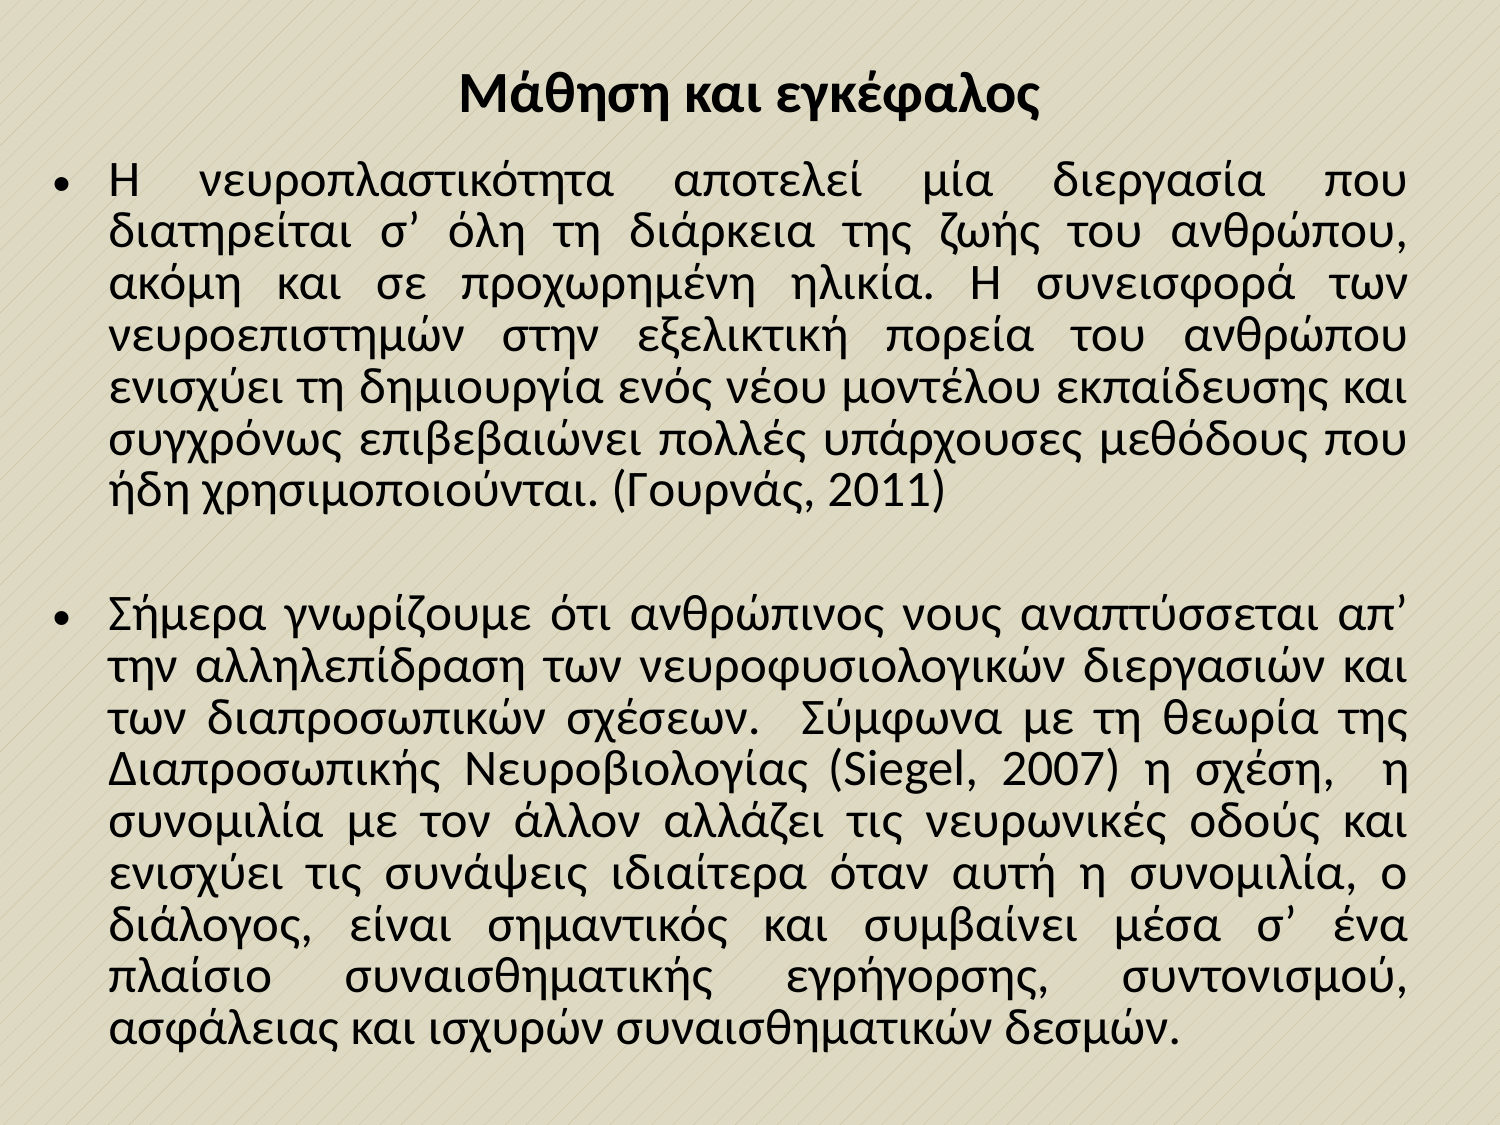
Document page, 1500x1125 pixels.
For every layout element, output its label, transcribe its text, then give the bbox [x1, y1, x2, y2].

title Μάθηση και εγκέφαλος [75, 45, 1425, 149]
list Η νευροπλαστικότητα αποτελεί μία διεργασία που διατηρείται σ’ όλη τη διάρκεια της ζωής του ανθρώπου, ακόμη και σε προχωρημένη ηλικία. Η συνεισφορά των νευροεπιστημών στην εξελικτική πορεία του ανθρώπου ενισχύει τη δημιουργία ενός νέου μοντέλου εκπαίδευσης και συγχρόνως επιβεβαιώνει πολλές υπάρχουσες μεθόδους που ήδη χρησιμοποιούνται. (Γουρνάς, 2011) Σήμερα γνωρίζουμε ότι ανθρώπινος νους αναπτύσσεται απ’ την αλληλεπίδραση των νευροφυσιολογικών διεργασιών και των διαπροσωπικών σχέσεων. Σύμφωνα με τη θεωρία της Διαπροσωπικής Νευροβιολογίας (Siegel, 2007) η σχέση, η συνομιλία με τον άλλον αλλάζει τις νευρωνικές οδούς και ενισχύει τις συνάψεις ιδιαίτερα όταν αυτή η συνομιλία, ο διάλογος, είναι σημαντικός και συμβαίνει μέσα σ’ ένα πλαίσιο συναισθηματικής εγρήγορσης, συντονισμού, ασφάλειας και ισχυρών συναισθηματικών δεσμών. [37, 149, 1425, 1088]
